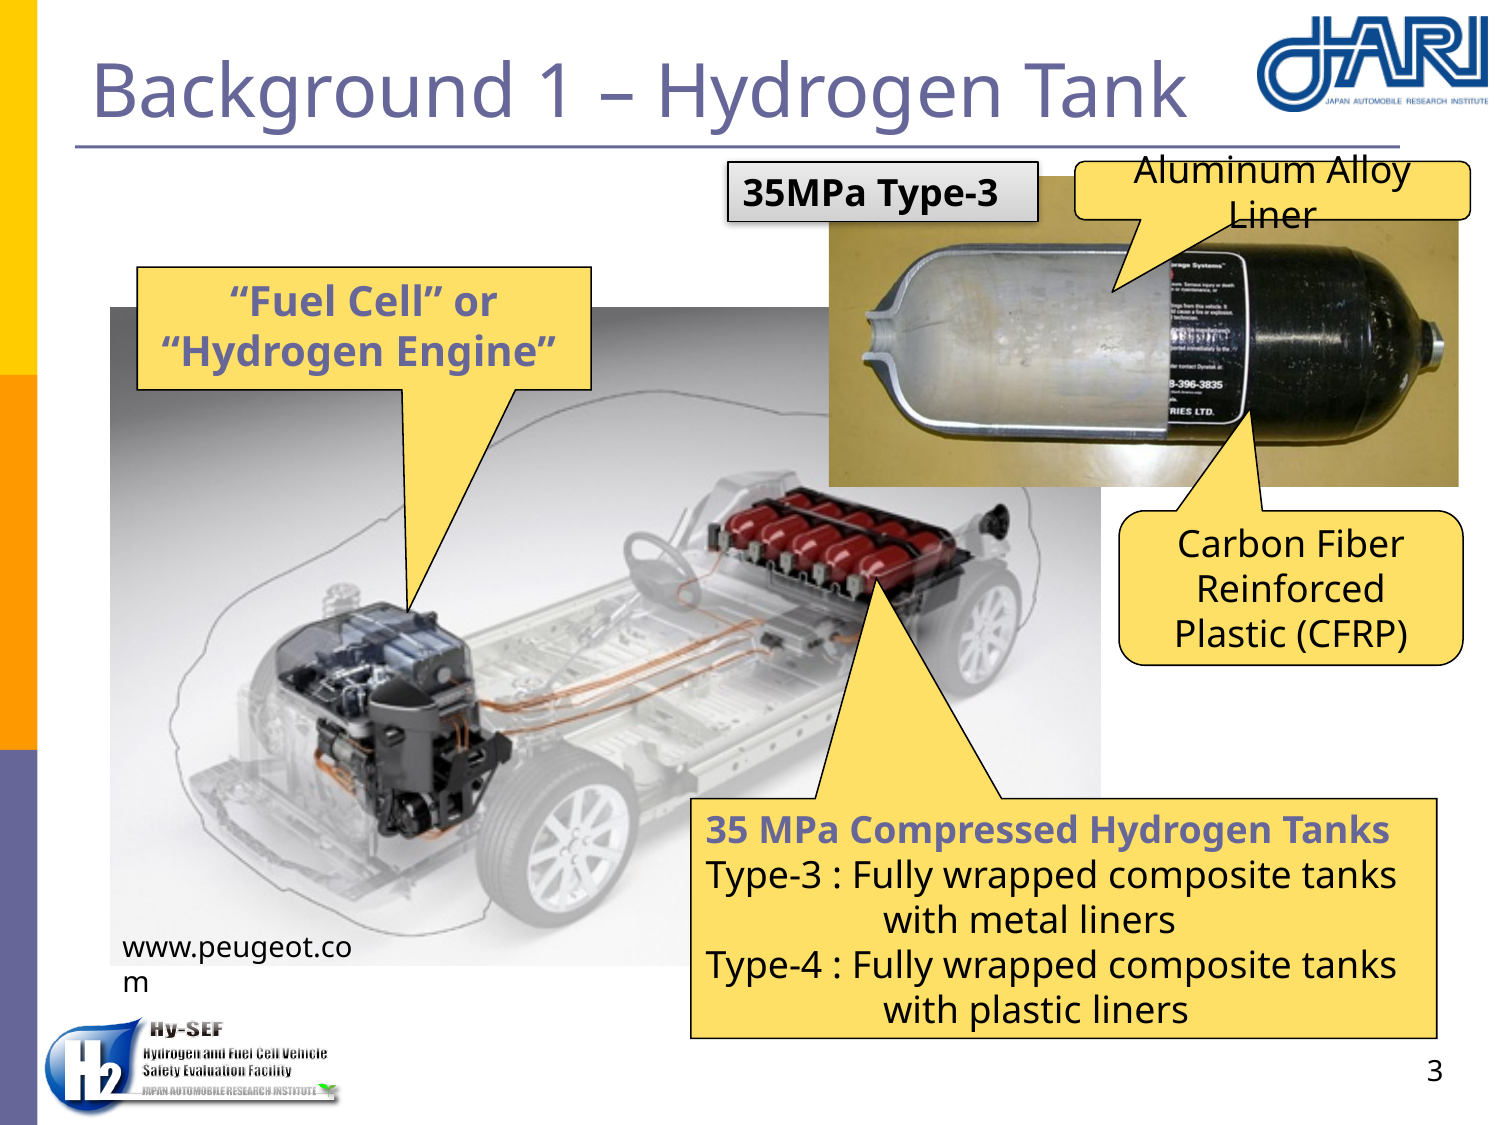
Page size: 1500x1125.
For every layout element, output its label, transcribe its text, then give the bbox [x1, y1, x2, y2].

title Background 1 – Hydrogen Tank [74, 15, 1426, 140]
picture [43, 1015, 346, 1120]
picture [1426, 16, 1489, 112]
picture [109, 306, 1101, 966]
text_box www.peugeot.com [107, 972, 383, 1006]
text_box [727, 161, 1471, 666]
text_box “Fuel Cell” or “Hydrogen Engine” [137, 267, 592, 305]
slide_number 3 [1340, 1024, 1459, 1101]
text_box 35 MPa Compressed Hydrogen Tanks Type-3 : Fully wrapped composite tanks with metal liners Type-4 : Fully wrapped composite tanks with plastic liners [690, 798, 1437, 1039]
